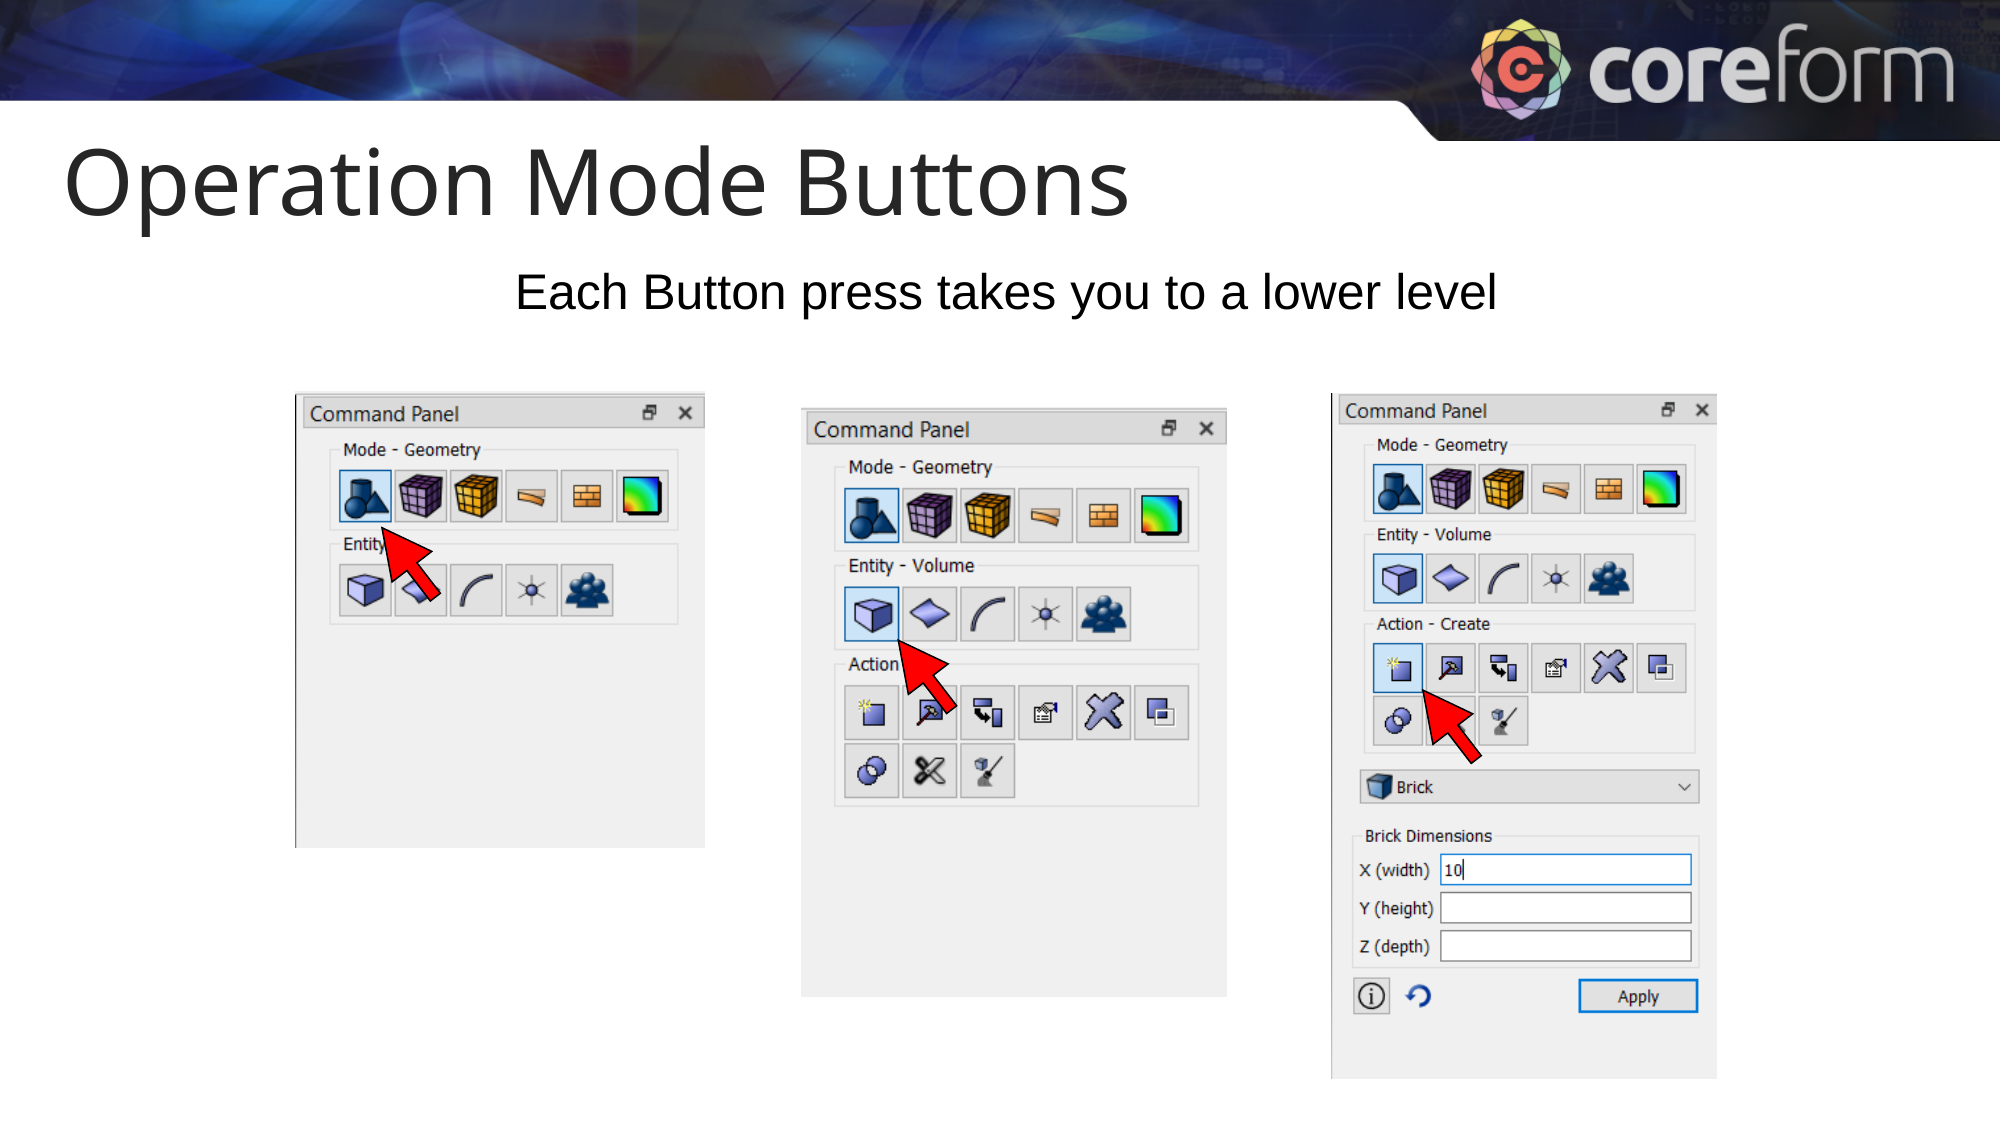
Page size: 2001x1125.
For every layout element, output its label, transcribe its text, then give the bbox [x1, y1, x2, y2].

picture [1331, 393, 1717, 1079]
title Operation Mode Buttons [47, 128, 1905, 244]
picture [801, 407, 1227, 997]
picture [295, 391, 705, 848]
text_box Each Button press takes you to a lower level [499, 252, 1550, 328]
picture [0, 0, 2000, 141]
